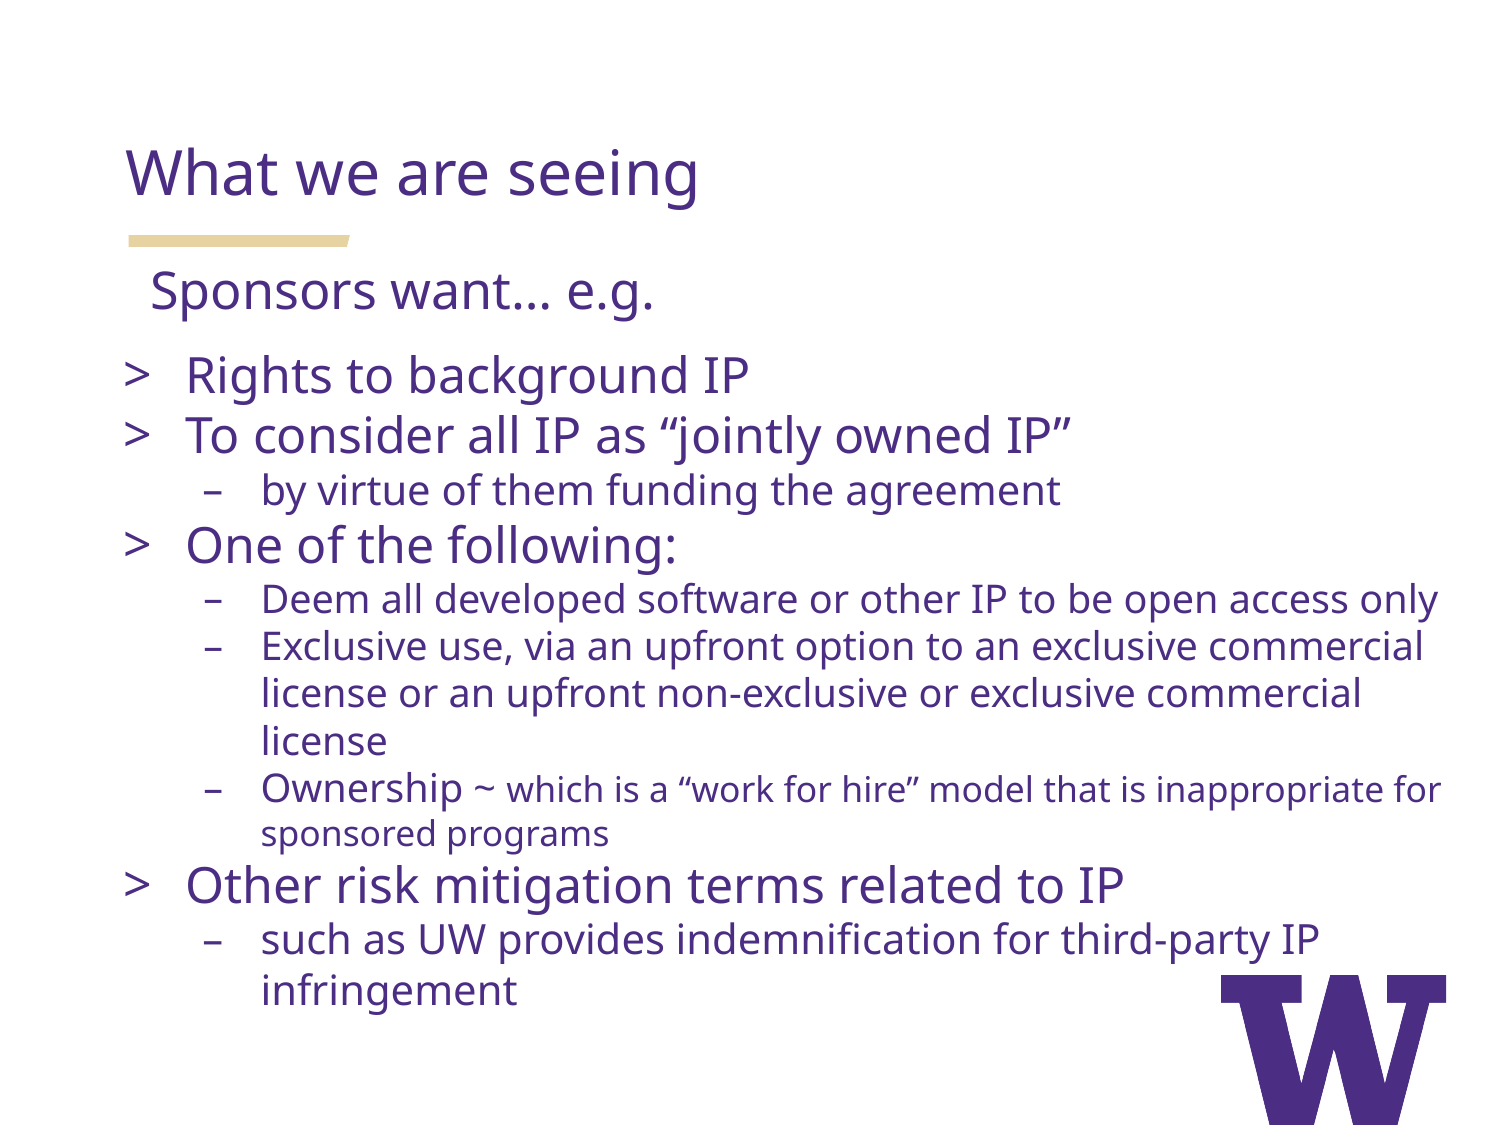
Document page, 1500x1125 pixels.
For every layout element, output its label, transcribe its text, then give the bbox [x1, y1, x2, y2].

picture [128, 235, 135, 247]
list Sponsors want… e.g. [135, 223, 940, 337]
list Rights to background IP To consider all IP as “jointly owned IP” by virtue of them funding the agreement One of the following: Deem all developed software or other IP to be open access only Exclusive use, via an upfront option to an exclusive commercial license or an upfront non-exclusive or exclusive commercial license Ownership ~ which is a “work for hire” model that is inappropriate for sponsored programs Other risk mitigation terms related to IP such as UW provides indemnification for third-party IP infringement [95, 328, 1500, 1019]
title What we are seeing [110, 60, 1453, 224]
picture [1221, 1019, 1447, 1125]
